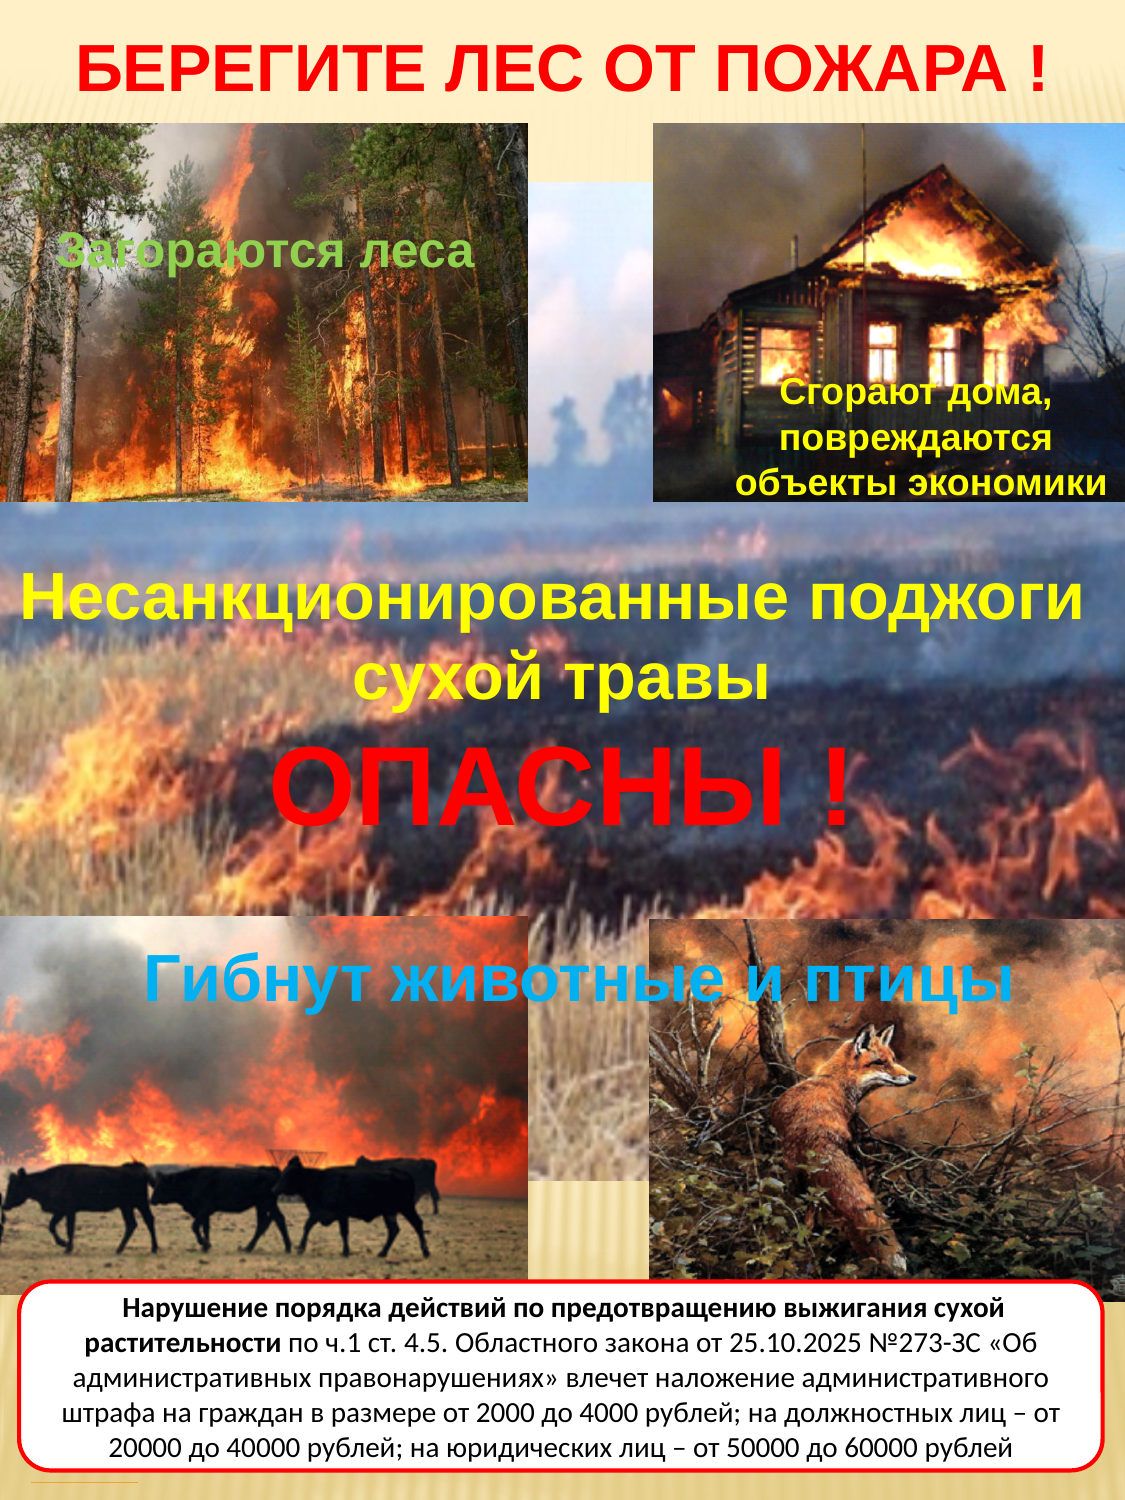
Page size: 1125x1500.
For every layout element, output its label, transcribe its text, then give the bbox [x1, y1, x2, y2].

text_box БЕРЕГИТЕ ЛЕС ОТ ПОЖАРА ! [31, 17, 1094, 113]
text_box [0, 123, 1125, 1483]
